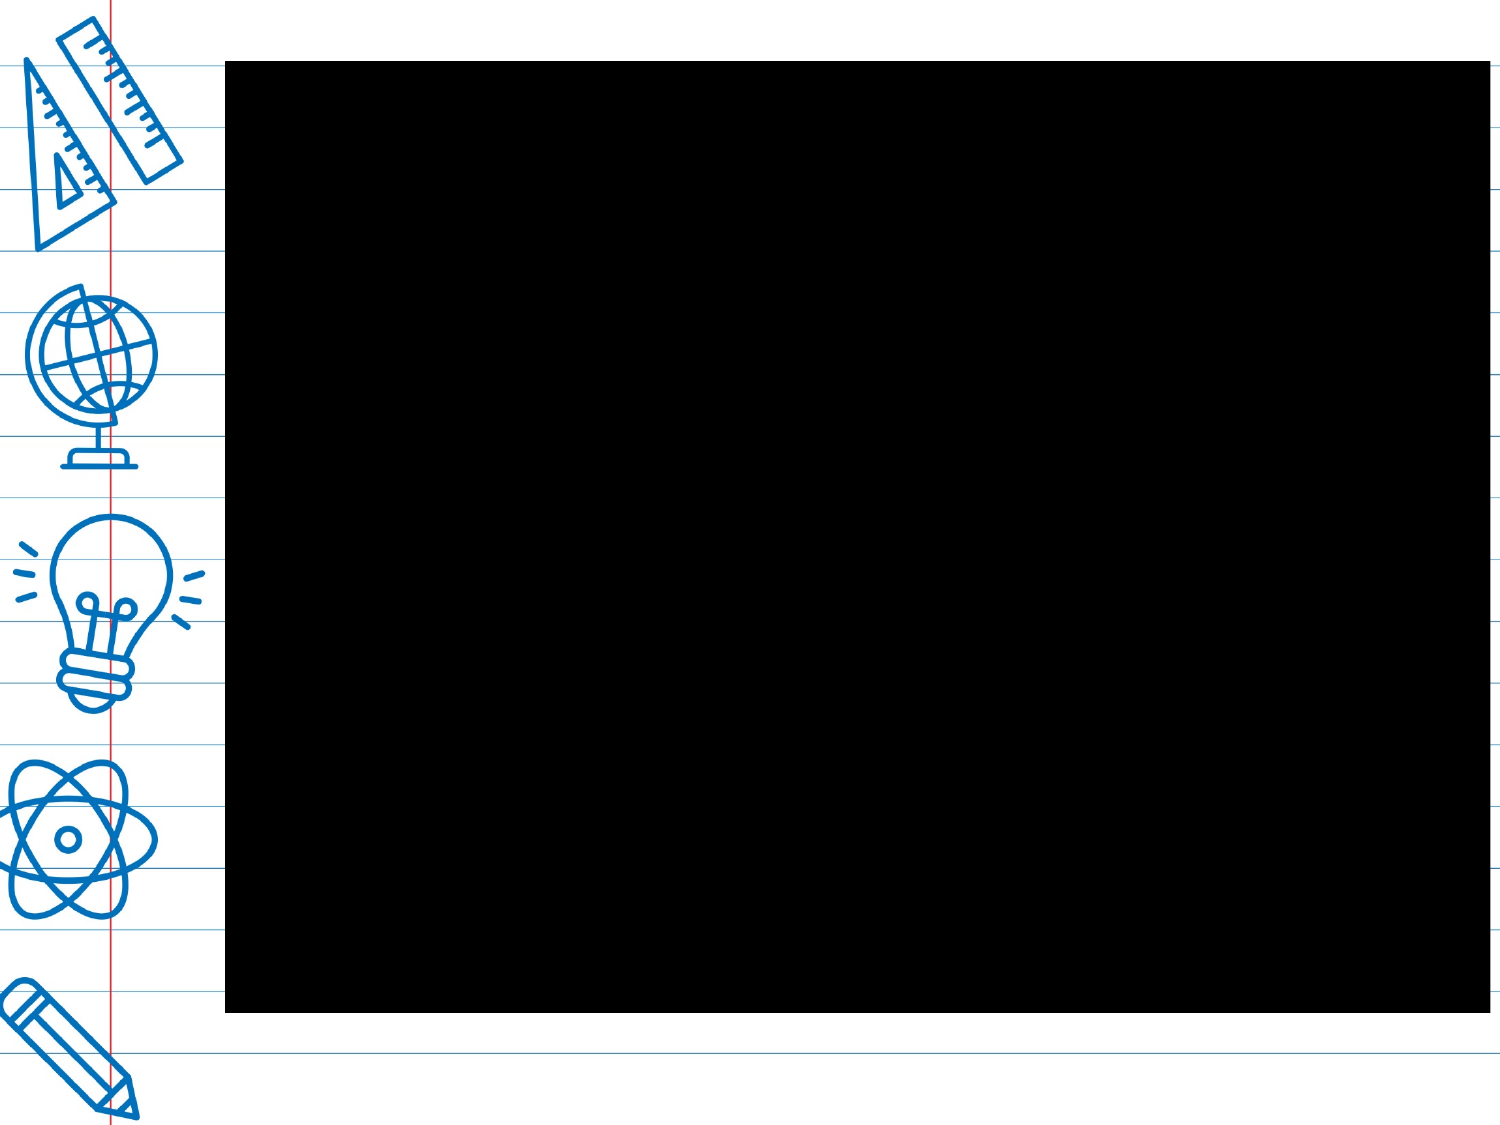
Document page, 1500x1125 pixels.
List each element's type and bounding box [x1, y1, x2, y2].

picture [0, 0, 1500, 1125]
list [224, 59, 1492, 1014]
